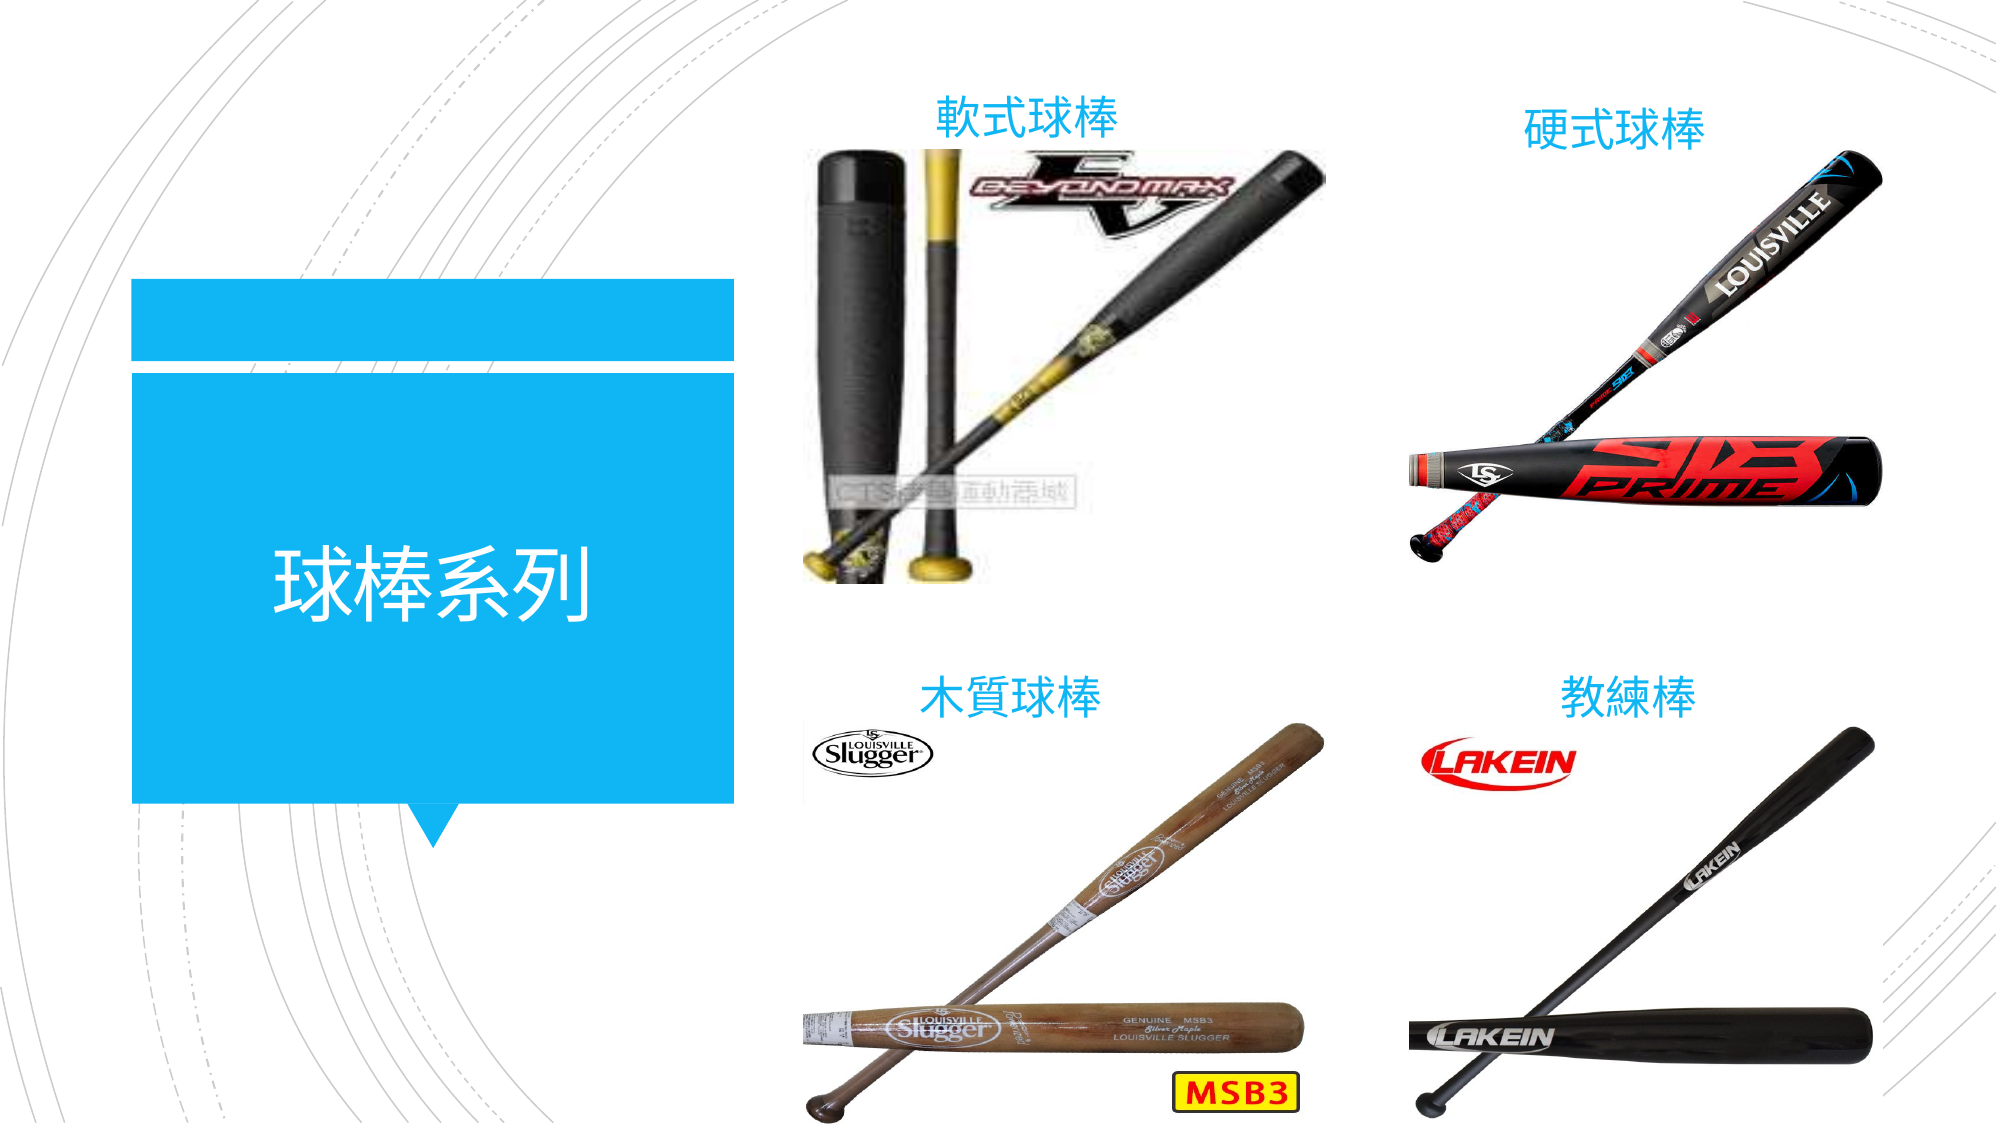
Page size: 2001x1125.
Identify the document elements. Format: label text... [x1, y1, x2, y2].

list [803, 148, 1326, 584]
picture [1408, 721, 1883, 1125]
list 硬式球棒 [1508, 72, 1858, 149]
title 球棒系列 [145, 387, 721, 792]
list 軟式球棒 [920, 60, 1259, 148]
text_box 木質球棒 [904, 639, 1242, 721]
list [1408, 149, 1883, 563]
text_box 教練棒 [1545, 639, 1883, 721]
picture [803, 721, 1326, 1125]
